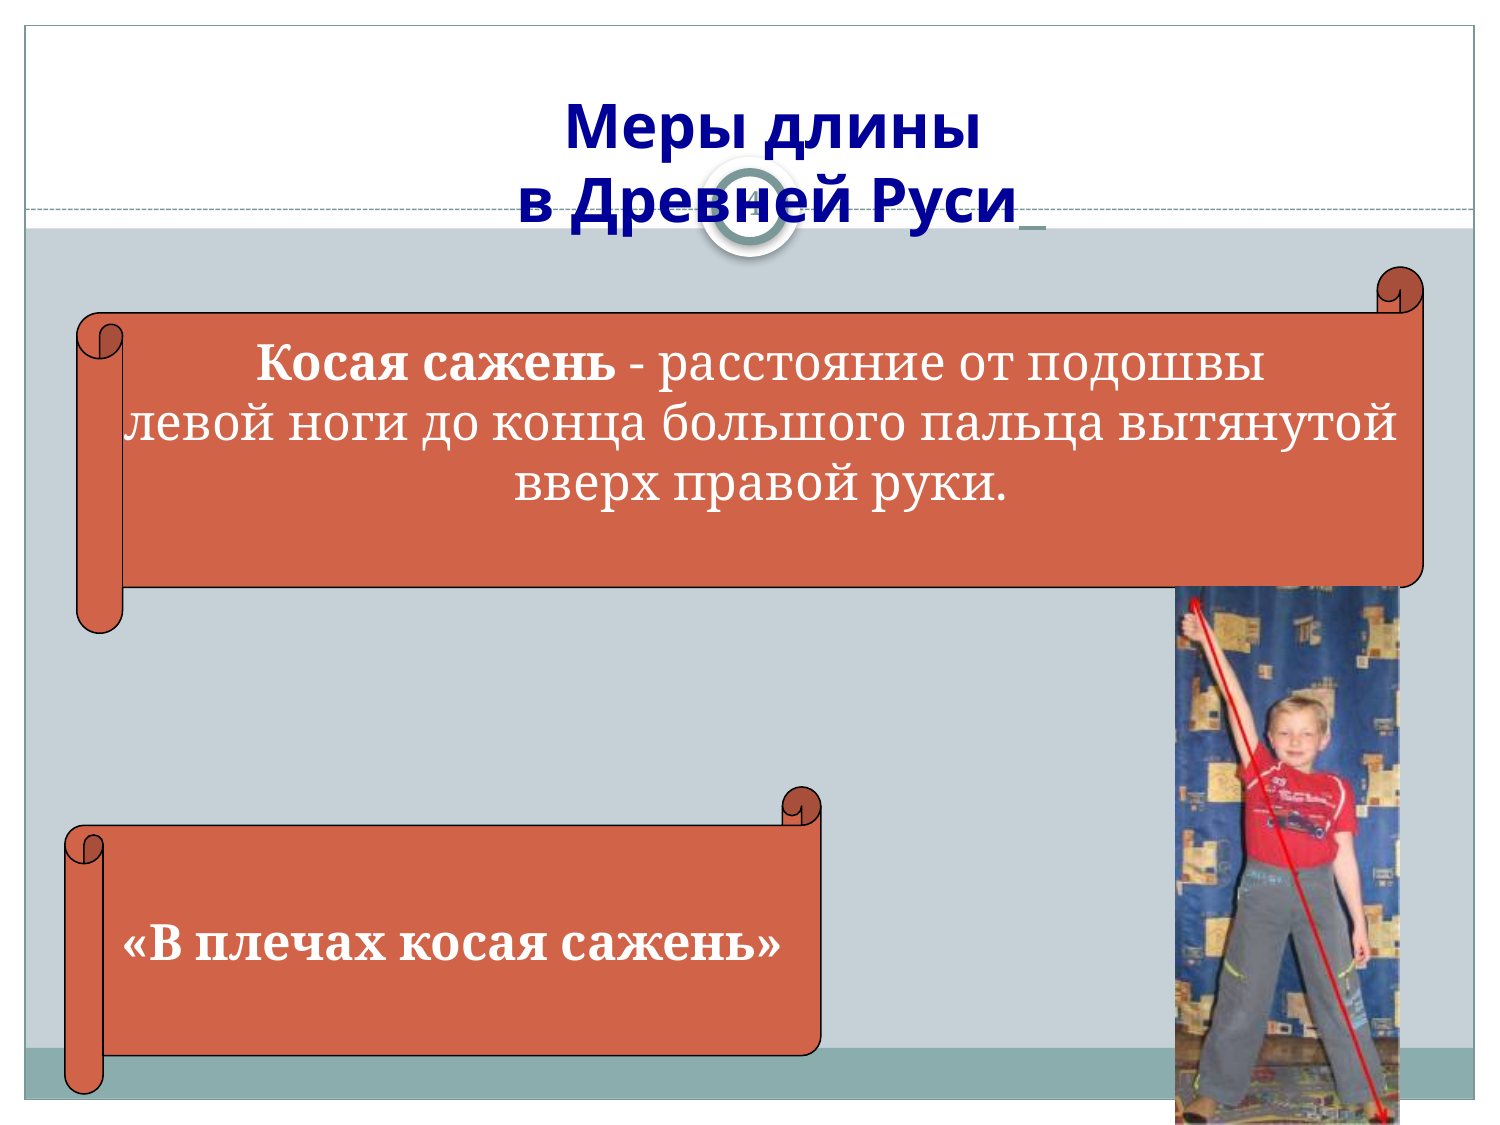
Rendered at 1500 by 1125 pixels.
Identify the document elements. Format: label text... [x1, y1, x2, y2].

list [513, 262, 1425, 1059]
text_box Косая сажень - расстояние от подошвы левой ноги до конца большого пальца вытянутой вверх правой руки. [76, 267, 1424, 634]
picture [1174, 585, 1400, 1125]
text_box «В плечах косая сажень» [64, 786, 821, 1094]
title Меры длины в Древней Руси [112, 78, 1451, 243]
